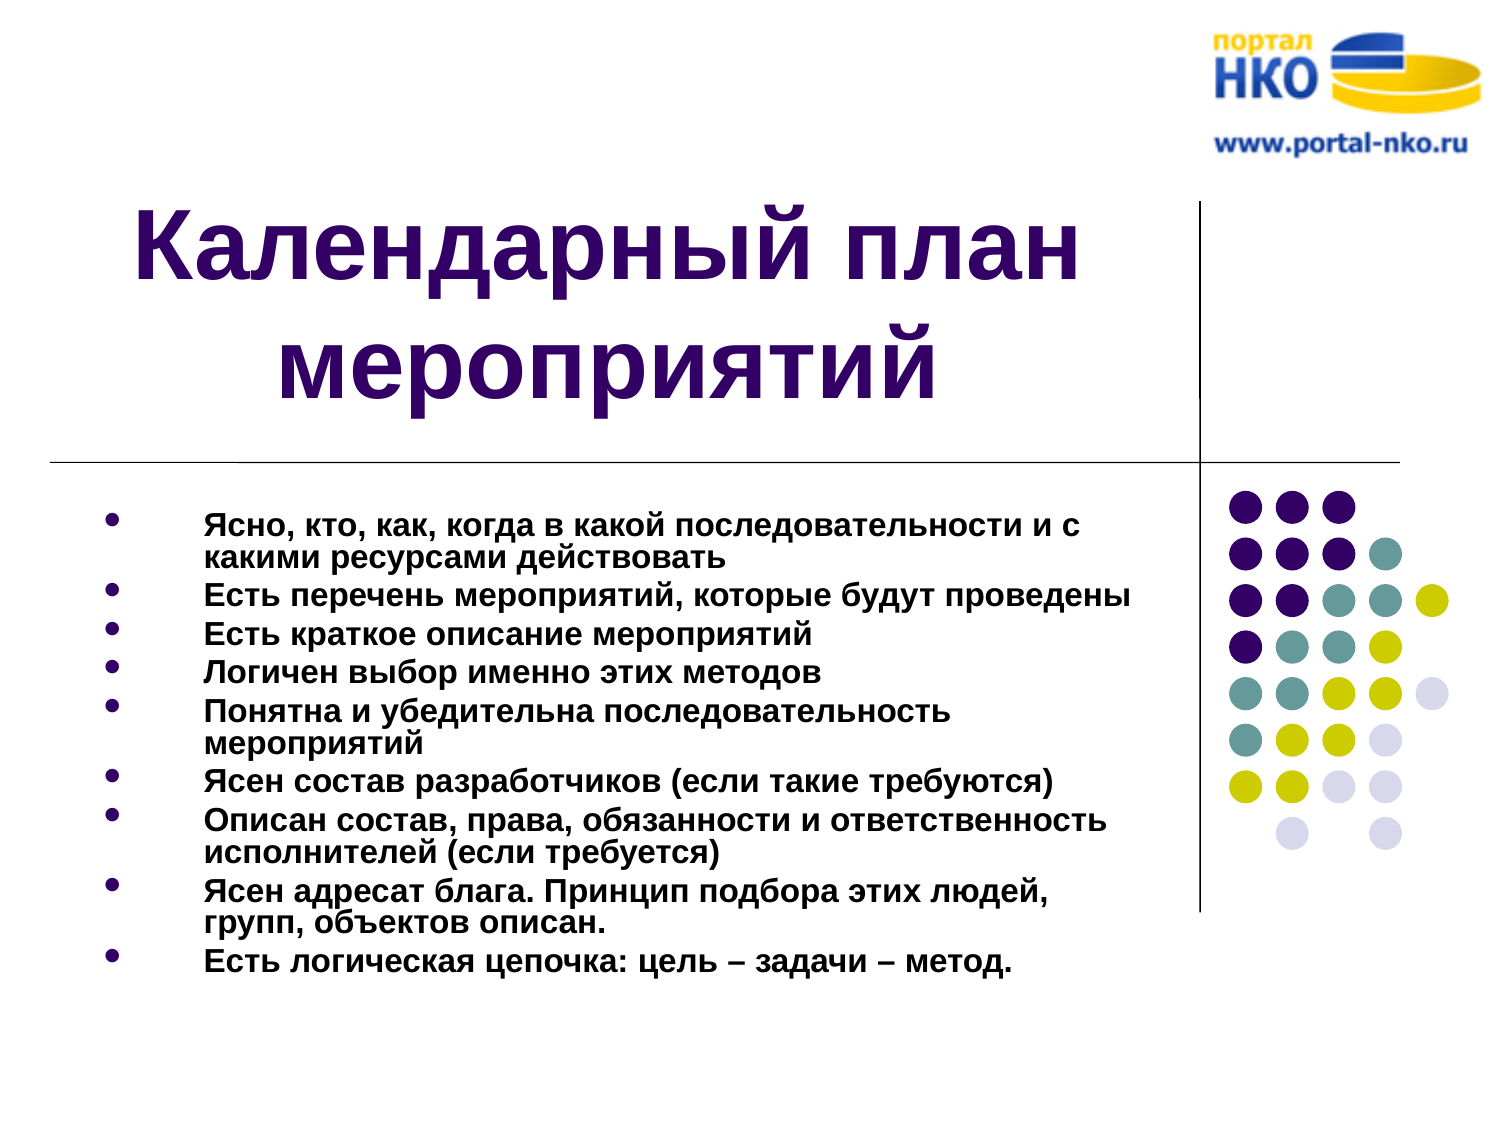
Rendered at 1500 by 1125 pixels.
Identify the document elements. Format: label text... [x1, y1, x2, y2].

subtitle Ясно, кто, как, когда в какой последовательности и с какими ресурсами действовать Есть перечень мероприятий, которые будут проведены Есть краткое описание мероприятий Логичен выбор именно этих методов Понятна и убедительна последовательность мероприятий Ясен состав разработчиков (если такие требуются) Описан состав, права, обязанности и ответственность исполнителей (если требуется) Ясен адресат блага. Принцип подбора этих людей, групп, объектов описан. Есть логическая цепочка: цель – задачи – метод. [88, 503, 1161, 1059]
picture [1198, 0, 1500, 201]
title Календарный план мероприятий [51, 76, 1165, 427]
